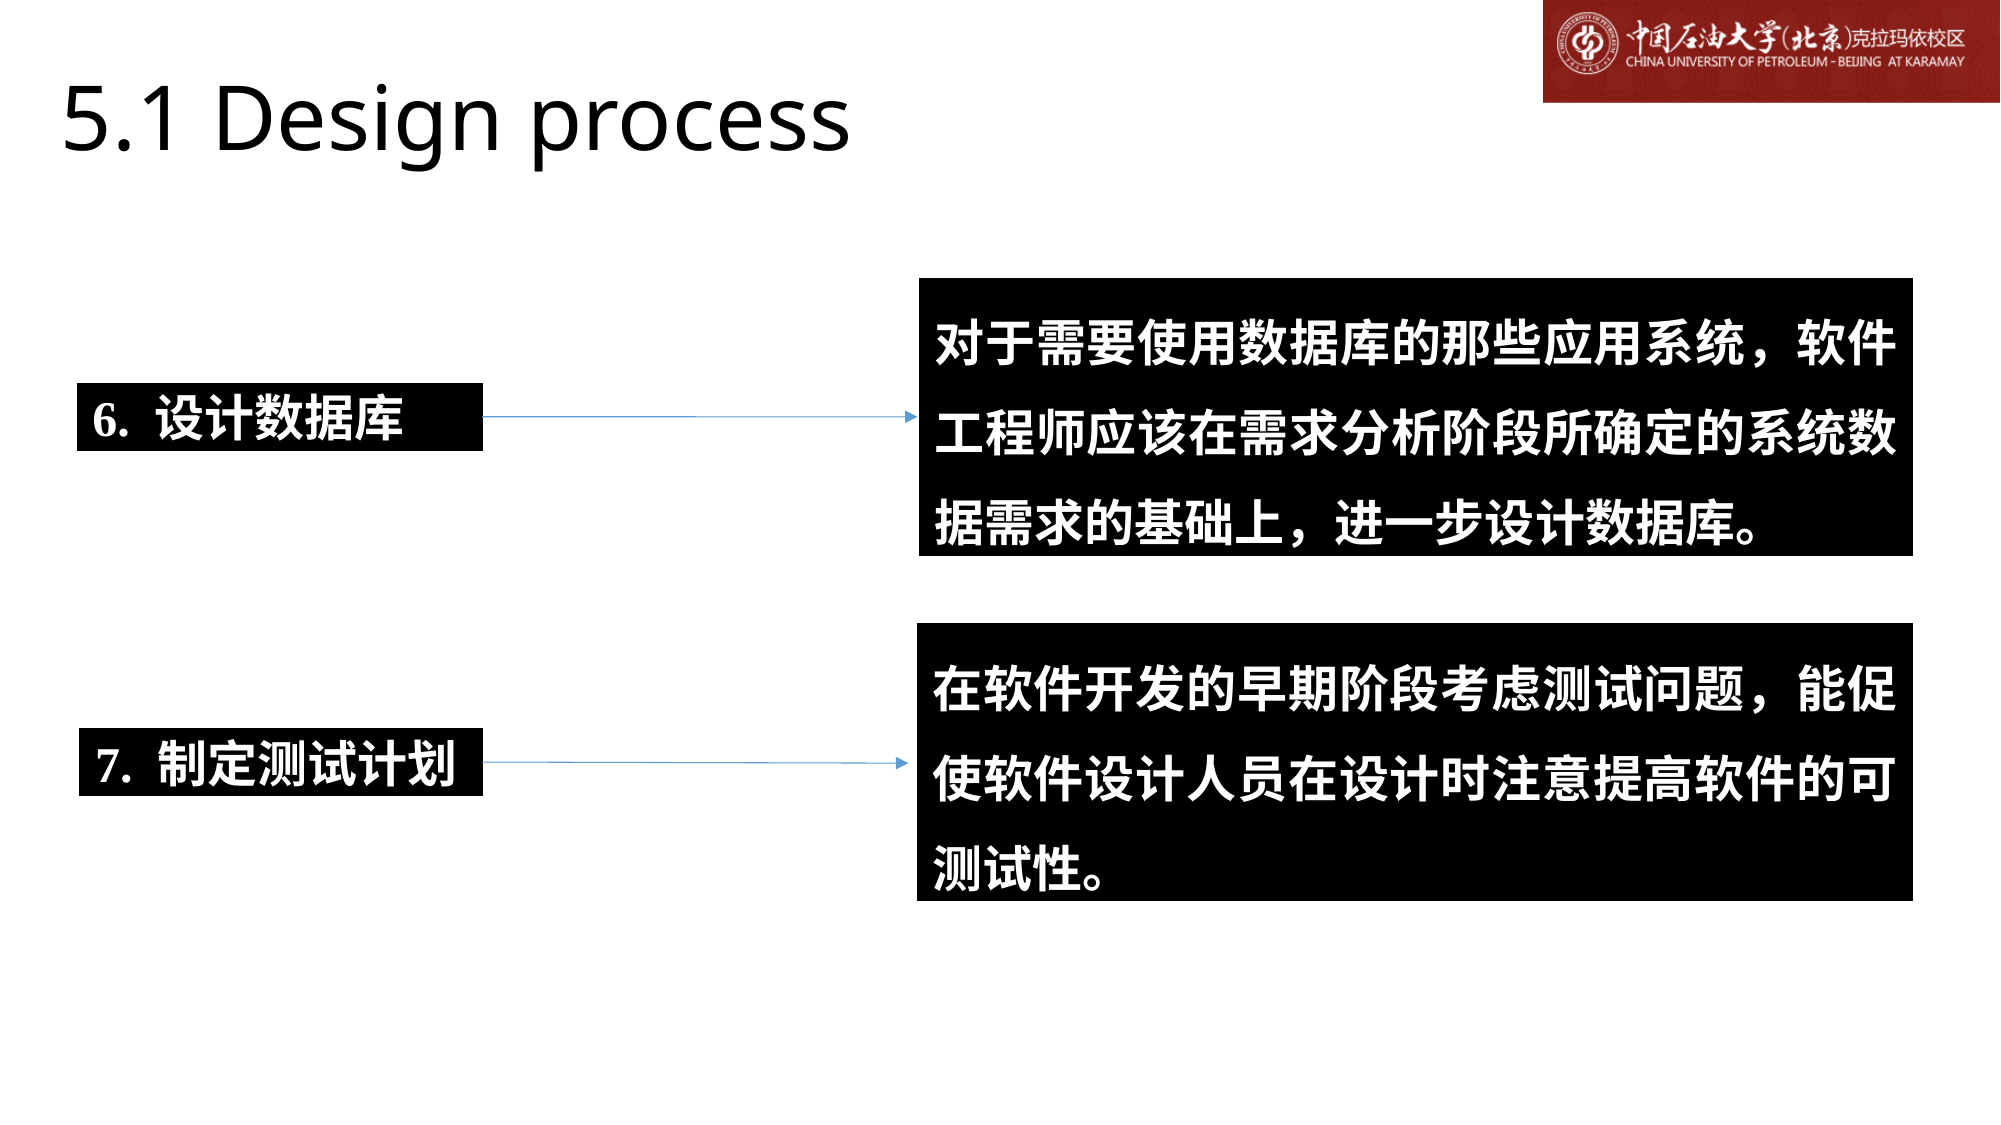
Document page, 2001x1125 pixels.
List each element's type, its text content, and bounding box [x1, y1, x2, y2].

text_box 在软件开发的早期阶段考虑测试问题，能促使软件设计人员在设计时注意提高软件的可测试性。 [917, 623, 1913, 901]
text_box 6. 设计数据库 [77, 383, 483, 451]
text_box 7. 制定测试计划 [79, 728, 483, 796]
picture [1543, 0, 2000, 103]
title 5.1 Design process [45, 64, 1533, 178]
text_box 对于需要使用数据库的那些应用系统，软件工程师应该在需求分析阶段所确定的系统数据需求的基础上，进一步设计数据库。 [919, 278, 1913, 556]
